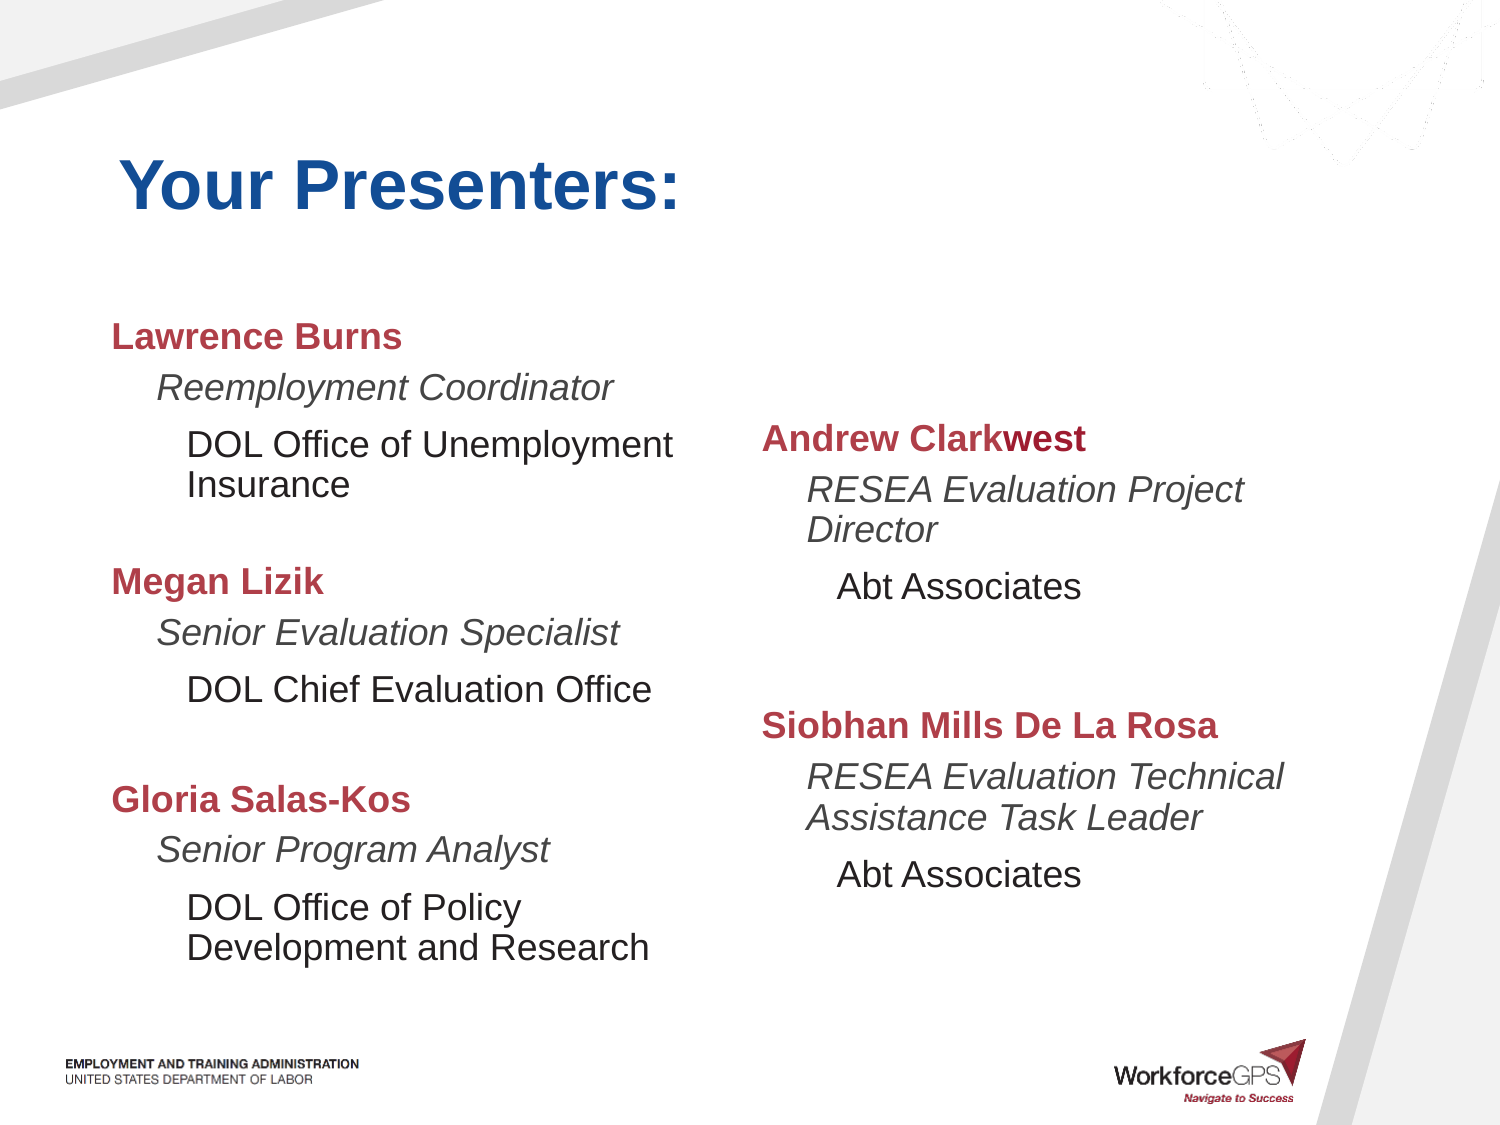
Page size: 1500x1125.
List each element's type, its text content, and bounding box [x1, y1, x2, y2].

text_box Andrew Clarkwest RESEA Evaluation Project Director Abt Associates [746, 364, 1400, 651]
list Megan Lizik Senior Evaluation Specialist DOL Chief Evaluation Office [96, 561, 746, 725]
text_box Lawrence Burns Reemployment Coordinator DOL Office of Unemployment Insurance [96, 262, 750, 561]
text_box Siobhan Mills De La Rosa RESEA Evaluation Technical Assistance Task Leader Abt Associates [746, 651, 1400, 950]
list Gloria Salas-Kos Senior Program Analyst DOL Office of Policy Development and Research [96, 725, 750, 1024]
picture [59, 1053, 370, 1092]
picture [1112, 1038, 1308, 1105]
picture [1137, 0, 1500, 180]
